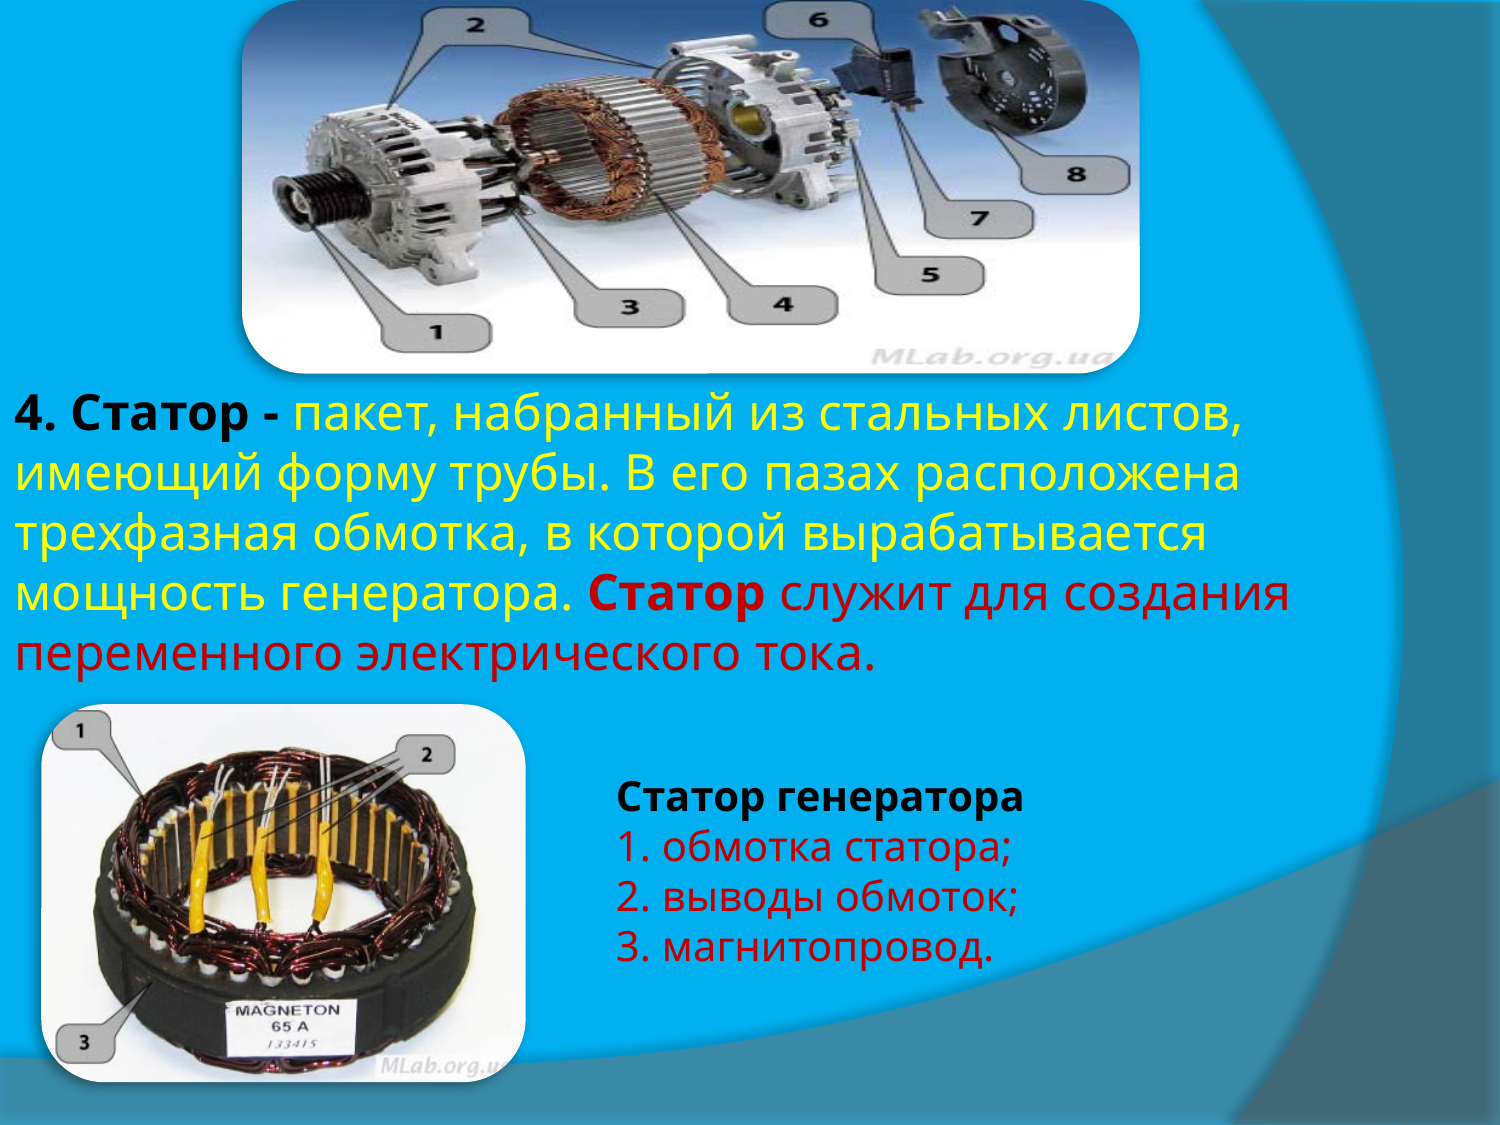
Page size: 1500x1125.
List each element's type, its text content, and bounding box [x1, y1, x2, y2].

text_box 4. Статор - пакет, набранный из стальных листов, имеющий форму трубы. В его пазах расположена трехфазная обмотка, в которой вырабатывается мощность генератора. Статор служит для создания переменного электрического тока. [0, 373, 1471, 689]
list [41, 703, 526, 1083]
picture [243, 0, 1139, 373]
title Статор генератора 1. обмотка статора; 2. выводы обмоток; 3. магнитопровод. [608, 716, 1235, 1024]
